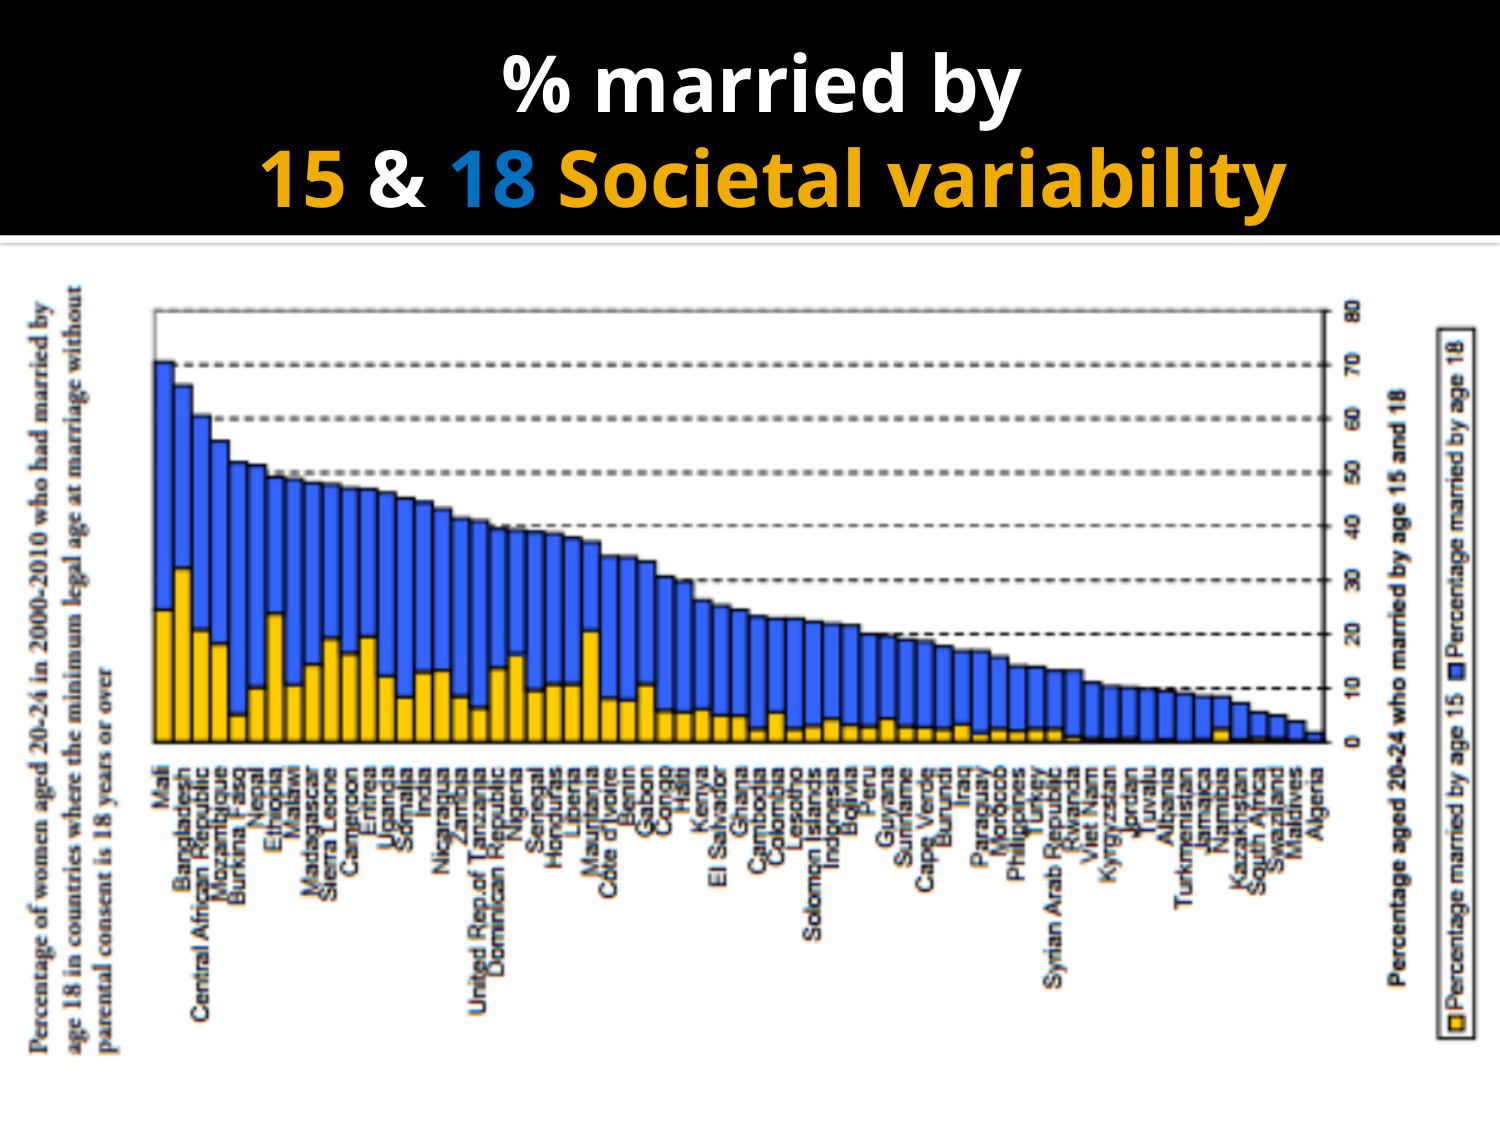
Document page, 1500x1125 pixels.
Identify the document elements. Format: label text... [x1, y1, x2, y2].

title % married by 15 & 18 Societal variability [1169, 25, 1463, 231]
title % married by 15 & 18 Societal variability [75, 25, 334, 231]
picture [0, 0, 1500, 1125]
